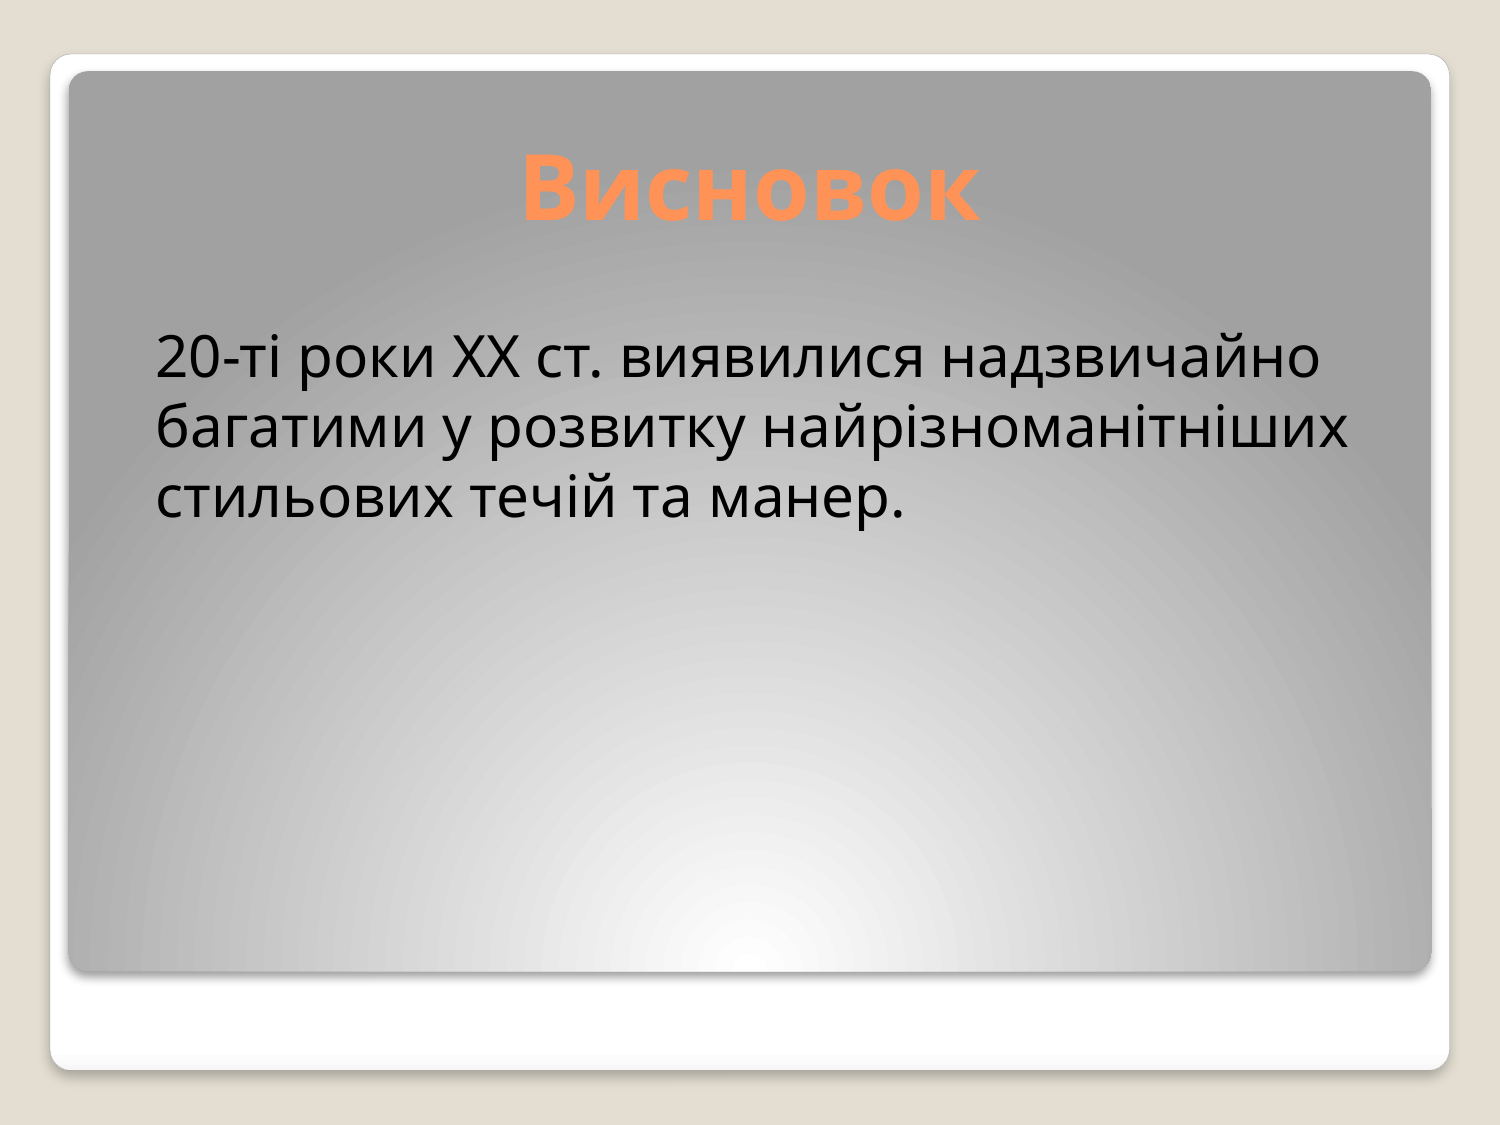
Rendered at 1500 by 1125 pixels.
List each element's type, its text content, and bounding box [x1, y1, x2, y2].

title Висновок [70, 70, 1430, 247]
list 20-ті роки ХХ ст. виявилися надзвичайно багатими у розвитку найрізноманітніших стильових течій та манер. [82, 304, 1425, 992]
